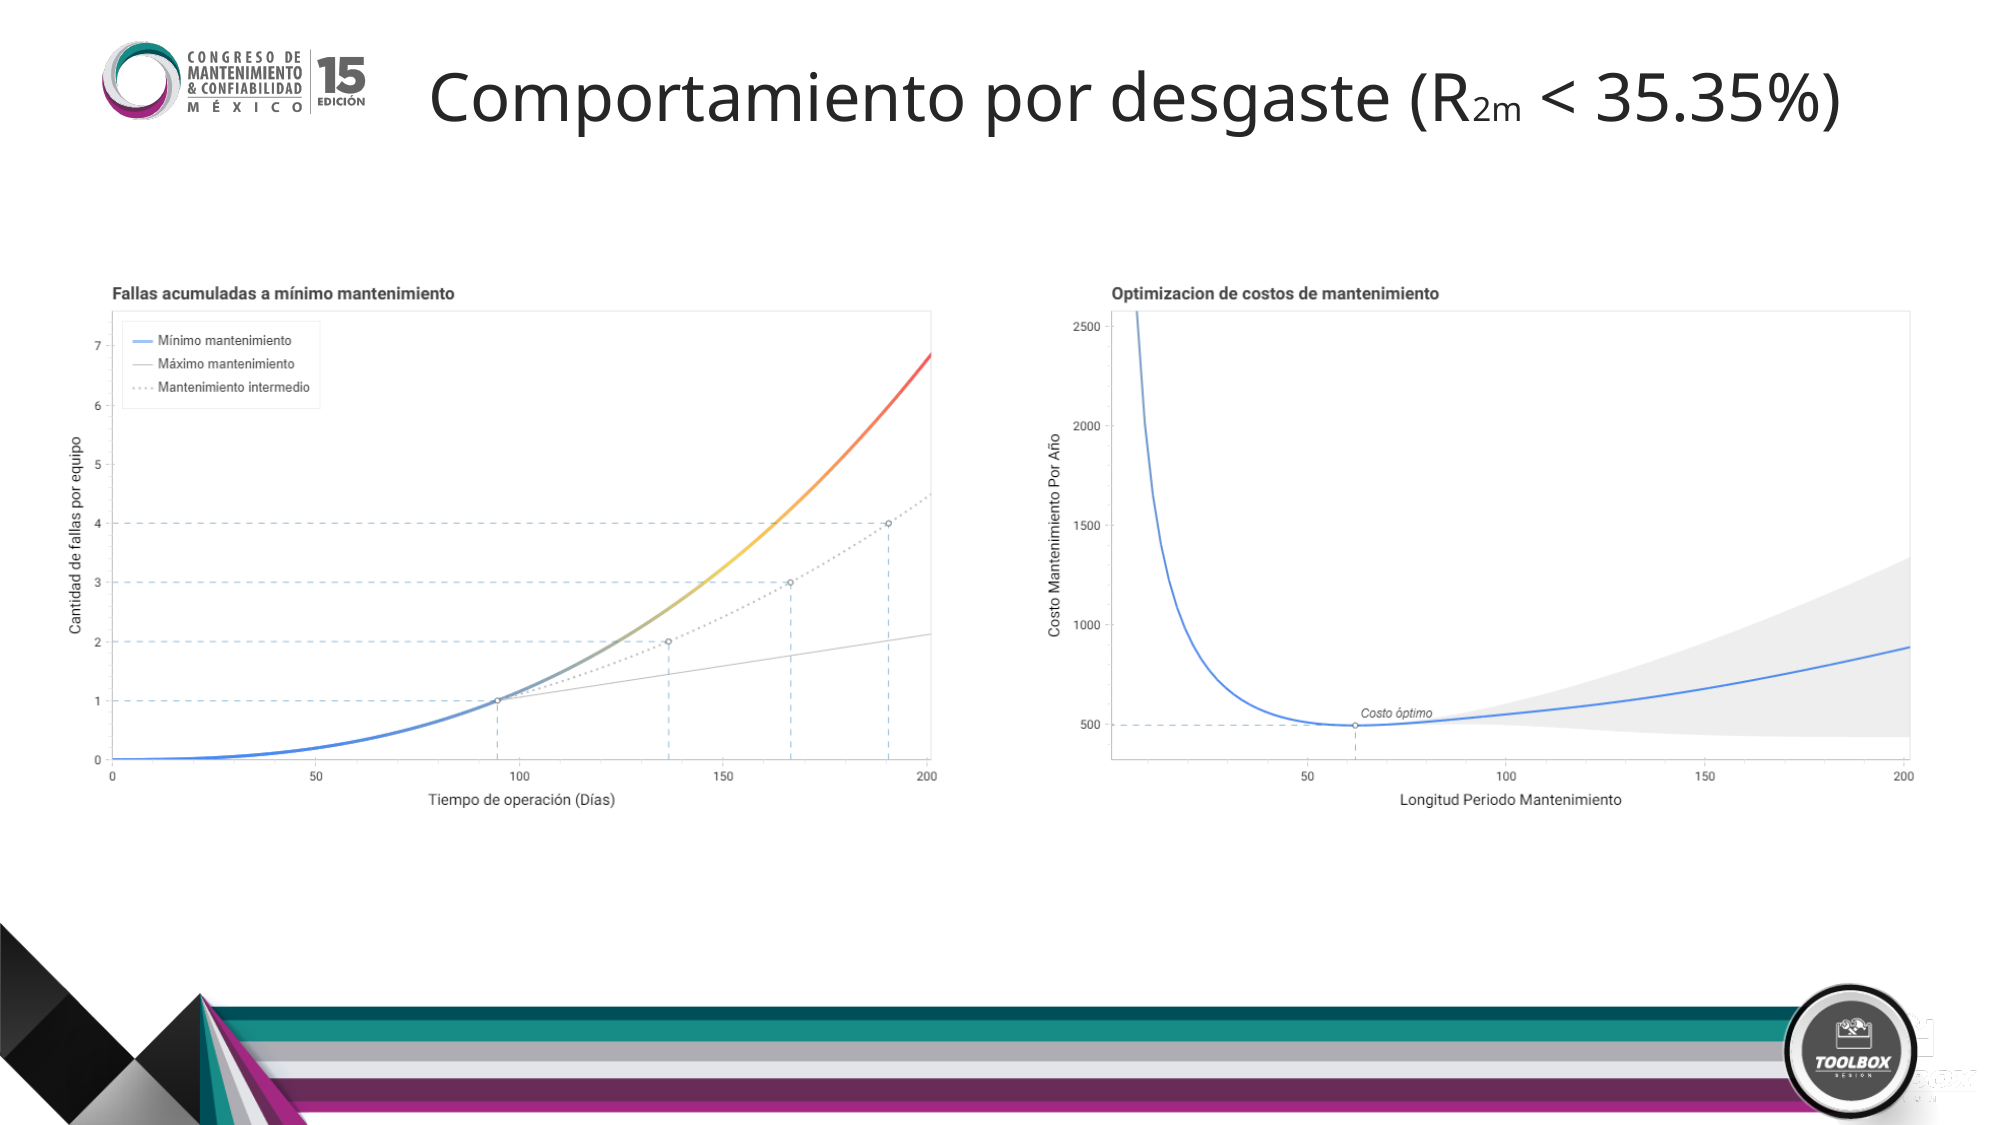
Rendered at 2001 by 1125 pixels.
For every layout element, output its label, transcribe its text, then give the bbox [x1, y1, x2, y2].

picture [101, 41, 366, 120]
picture [0, 923, 1977, 1125]
picture [60, 273, 961, 813]
title Comportamiento por desgaste (R2m < 35.35%) [413, 20, 1906, 179]
picture [1039, 273, 1940, 813]
